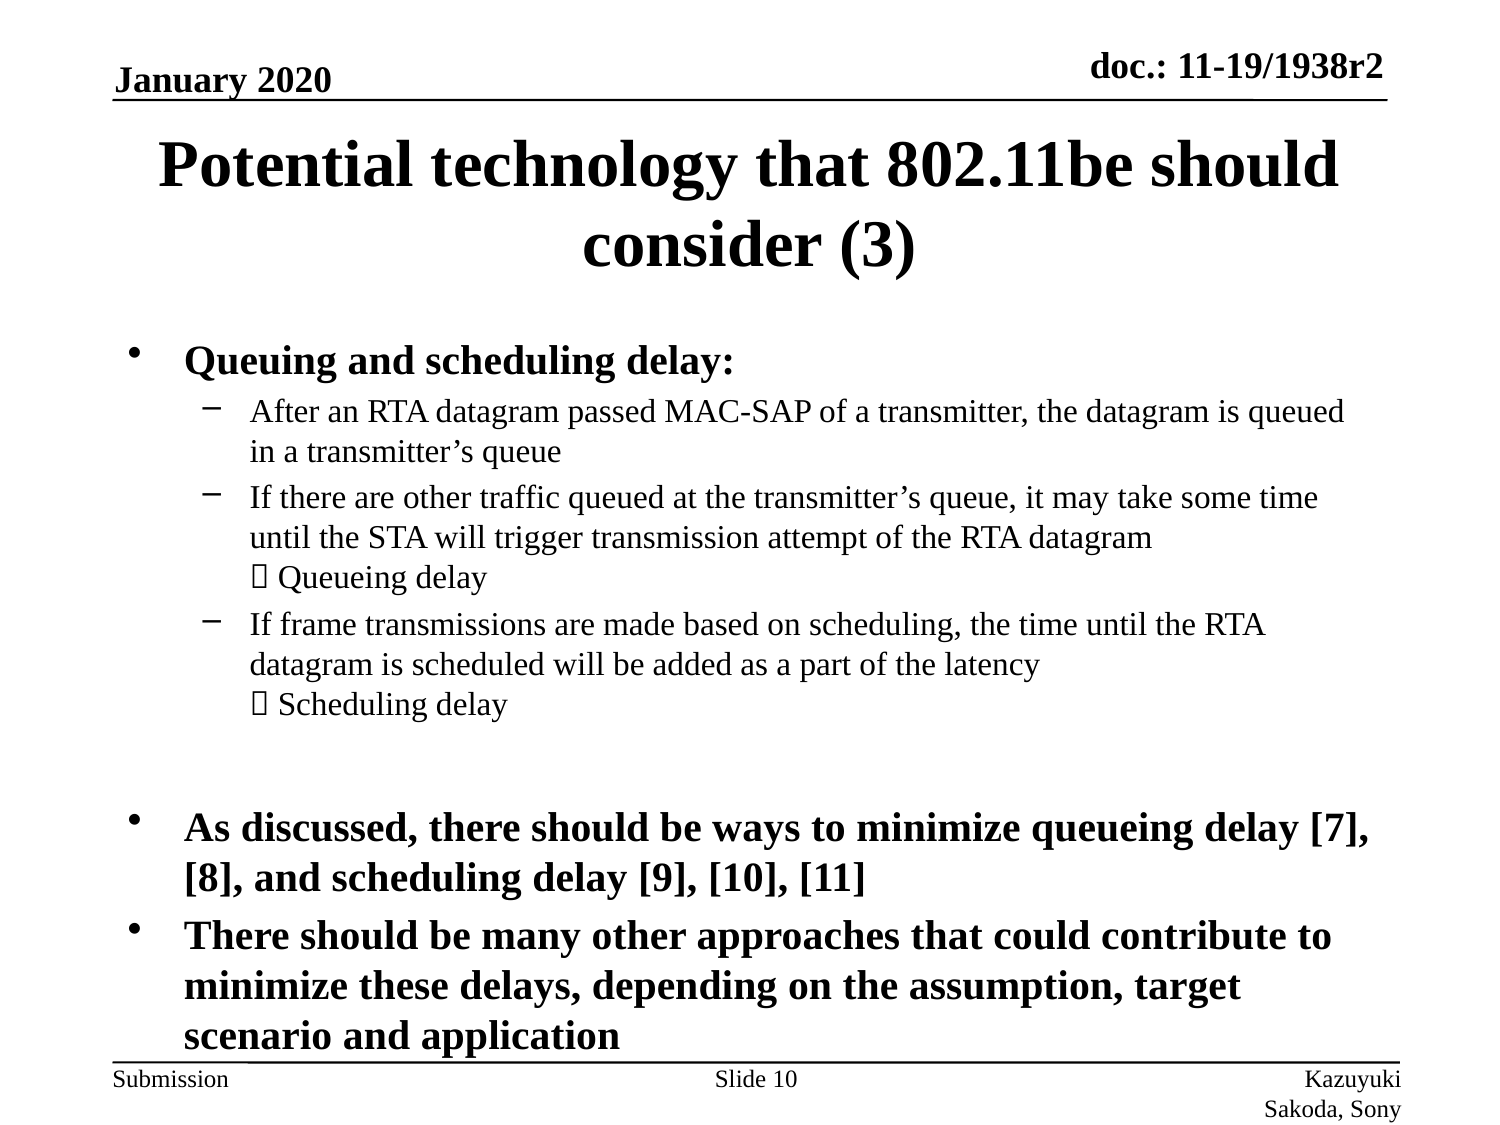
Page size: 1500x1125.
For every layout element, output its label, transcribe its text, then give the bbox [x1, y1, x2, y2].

list Queuing and scheduling delay: After an RTA datagram passed MAC-SAP of a transmitter, the datagram is queued in a transmitter’s queue If there are other traffic queued at the transmitter’s queue, it may take some time until the STA will trigger transmission attempt of the RTA datagram  Queueing delay If frame transmissions are made based on scheduling, the time until the RTA datagram is scheduled will be added as a part of the latency  Scheduling delay As discussed, there should be ways to minimize queueing delay [7], [8], and scheduling delay [9], [10], [11] There should be many other approaches that could contribute to minimize these delays, depending on the assumption, target scenario and application [112, 324, 1388, 988]
footer Kazuyuki Sakoda, Sony [1222, 1062, 1402, 1093]
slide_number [114, 54, 368, 100]
slide_number Slide 10 [712, 1062, 800, 1093]
title Potential technology that 802.11be should consider (3) [112, 112, 1388, 288]
